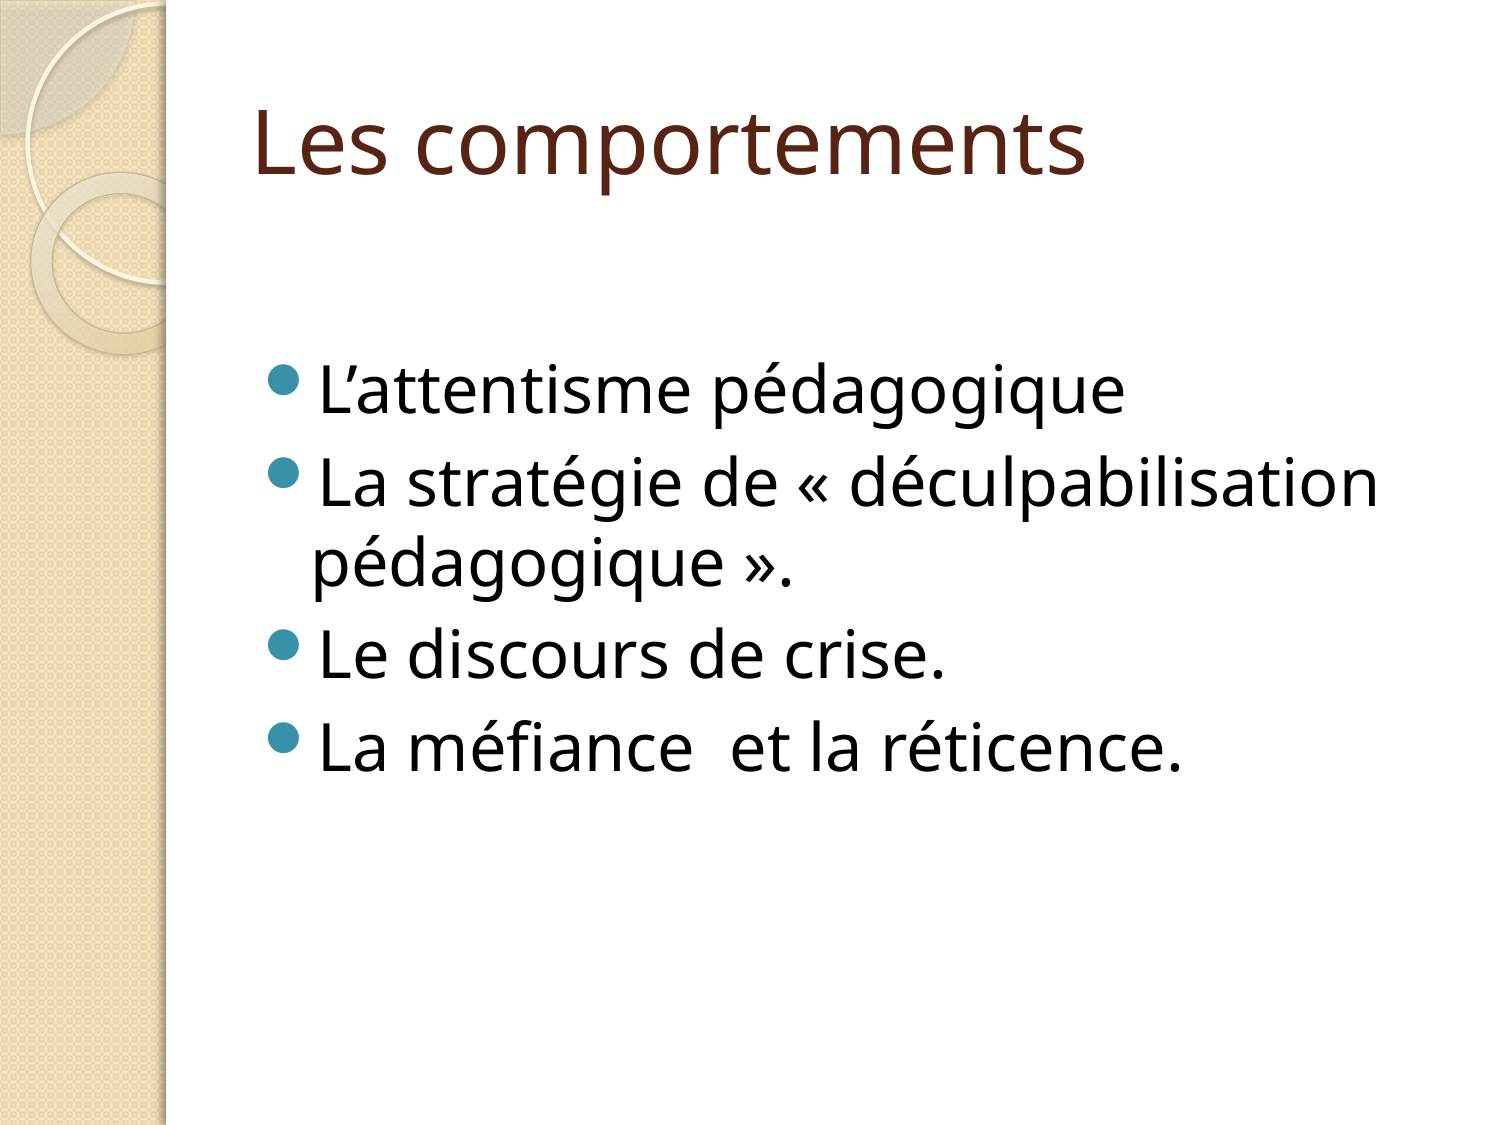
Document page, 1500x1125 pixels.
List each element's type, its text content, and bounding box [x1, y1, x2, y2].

list L’attentisme pédagogique La stratégie de « déculpabilisation pédagogique ». Le discours de crise. La méfiance et la réticence. [235, 339, 1466, 1025]
title Les comportements [235, 45, 1466, 233]
